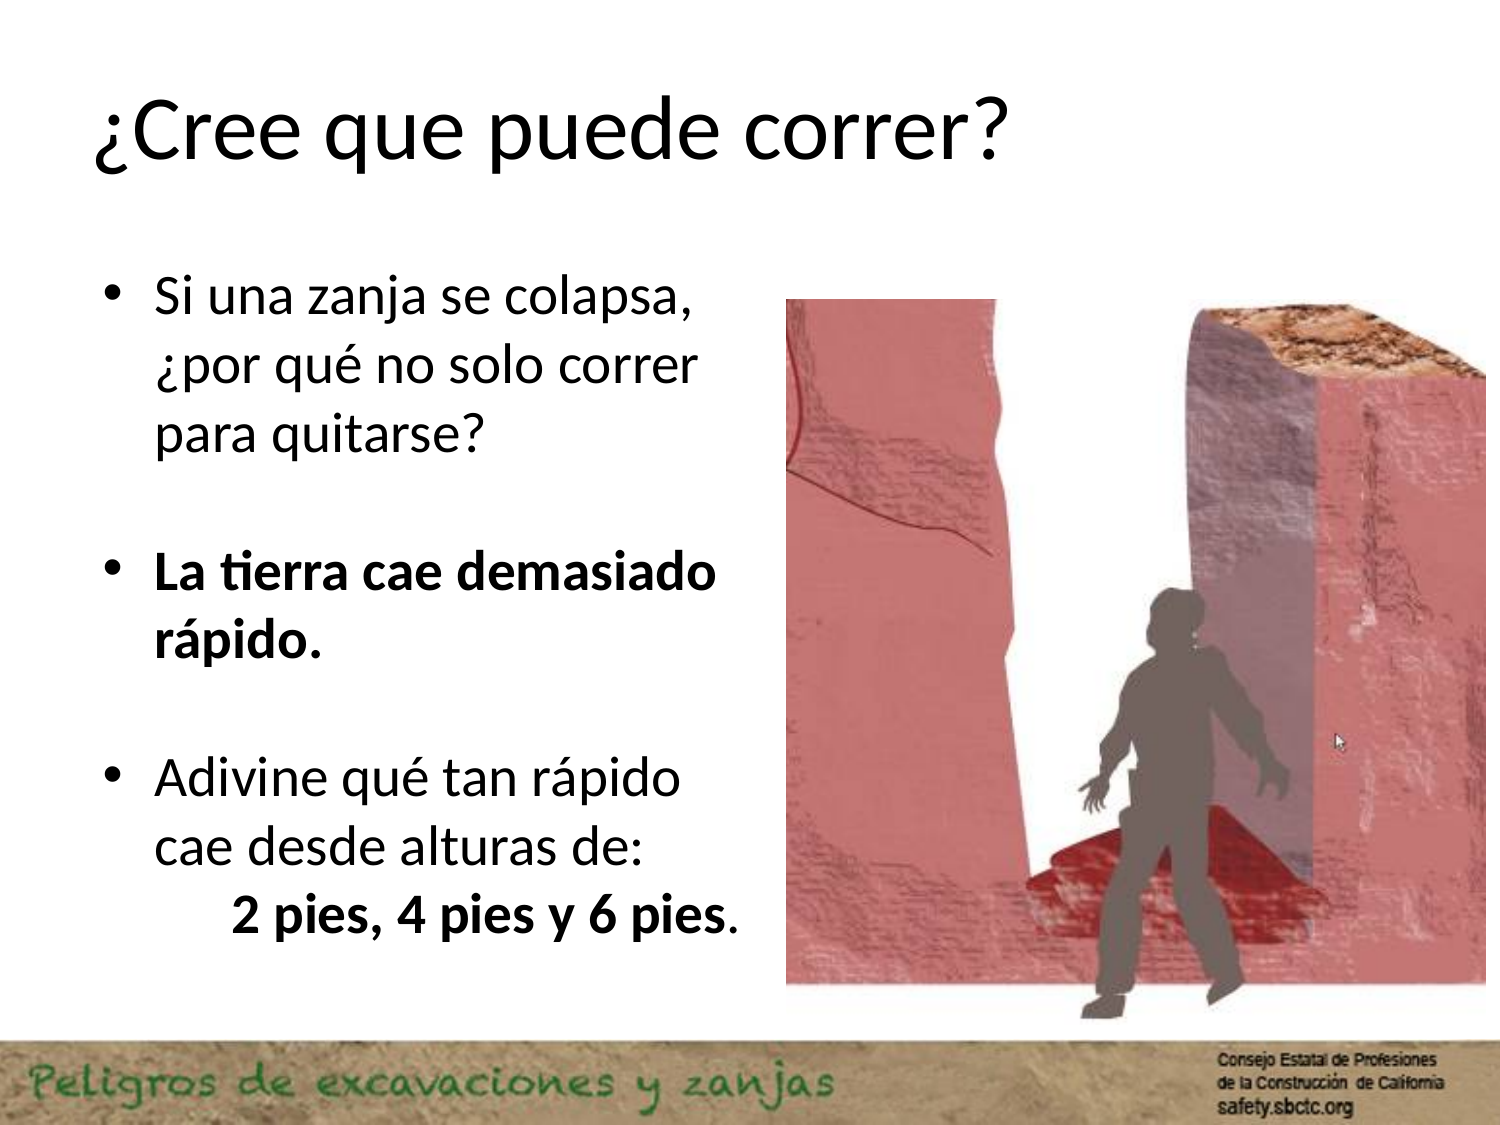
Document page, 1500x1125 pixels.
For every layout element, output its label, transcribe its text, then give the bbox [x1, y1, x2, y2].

list Si una zanja se colapsa, ¿por qué no solo correr para quitarse? La tierra cae demasiado rápido. Adivine qué tan rápido cae desde alturas de: 2 pies, 4 pies y 6 pies. [87, 249, 763, 963]
picture [786, 299, 1486, 1026]
picture [0, 1039, 1500, 1125]
title ¿Cree que puede correr? [75, 45, 1038, 200]
